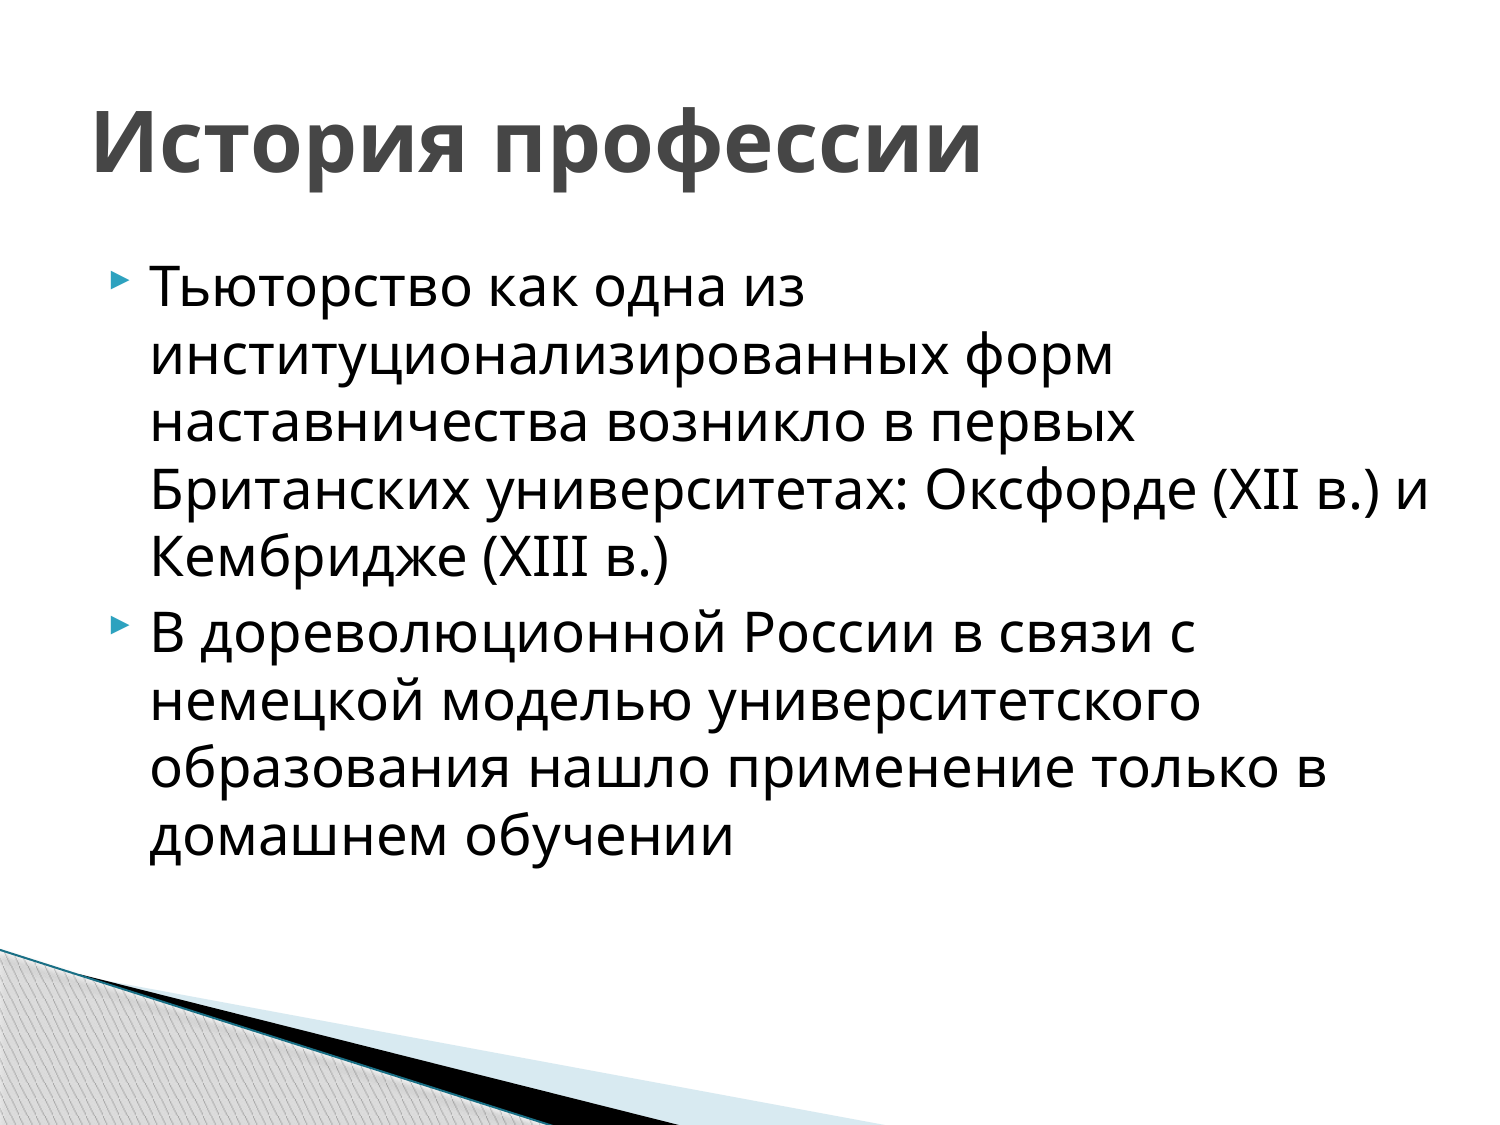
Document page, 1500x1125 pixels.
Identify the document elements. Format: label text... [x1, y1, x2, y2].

title История профессии [75, 45, 1425, 233]
list Тьюторство как одна из институционализированных форм наставничества возникло в первых Британских университетах: Оксфорде (XII в.) и Кембридже (XIII в.) В дореволюционной России в связи с немецкой моделью университетского образования нашло применение только в домашнем обучении [75, 243, 1459, 986]
